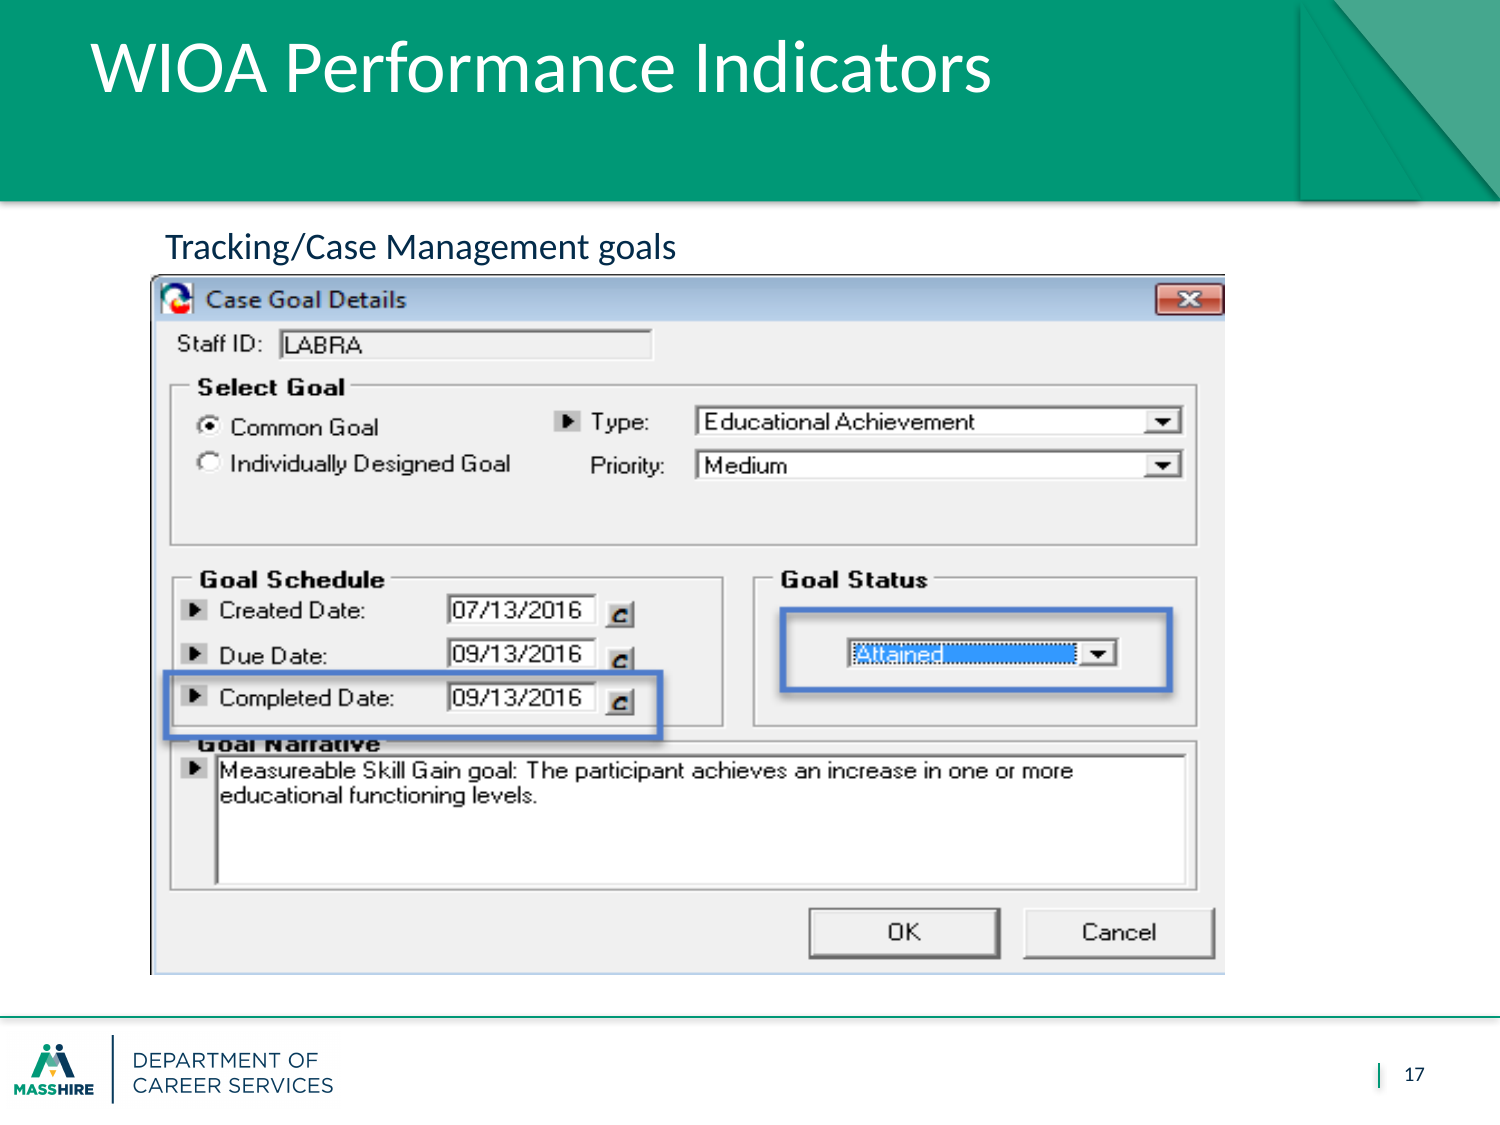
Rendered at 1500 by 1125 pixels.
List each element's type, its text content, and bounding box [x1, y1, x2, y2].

slide_number 17 [1376, 1042, 1425, 1103]
picture [6, 1031, 341, 1109]
picture [149, 274, 1226, 976]
title WIOA Performance Indicators [75, 0, 1425, 137]
list Measureable Skill Gain: (continued) Tracking/Case Management goals [75, 137, 1425, 1005]
